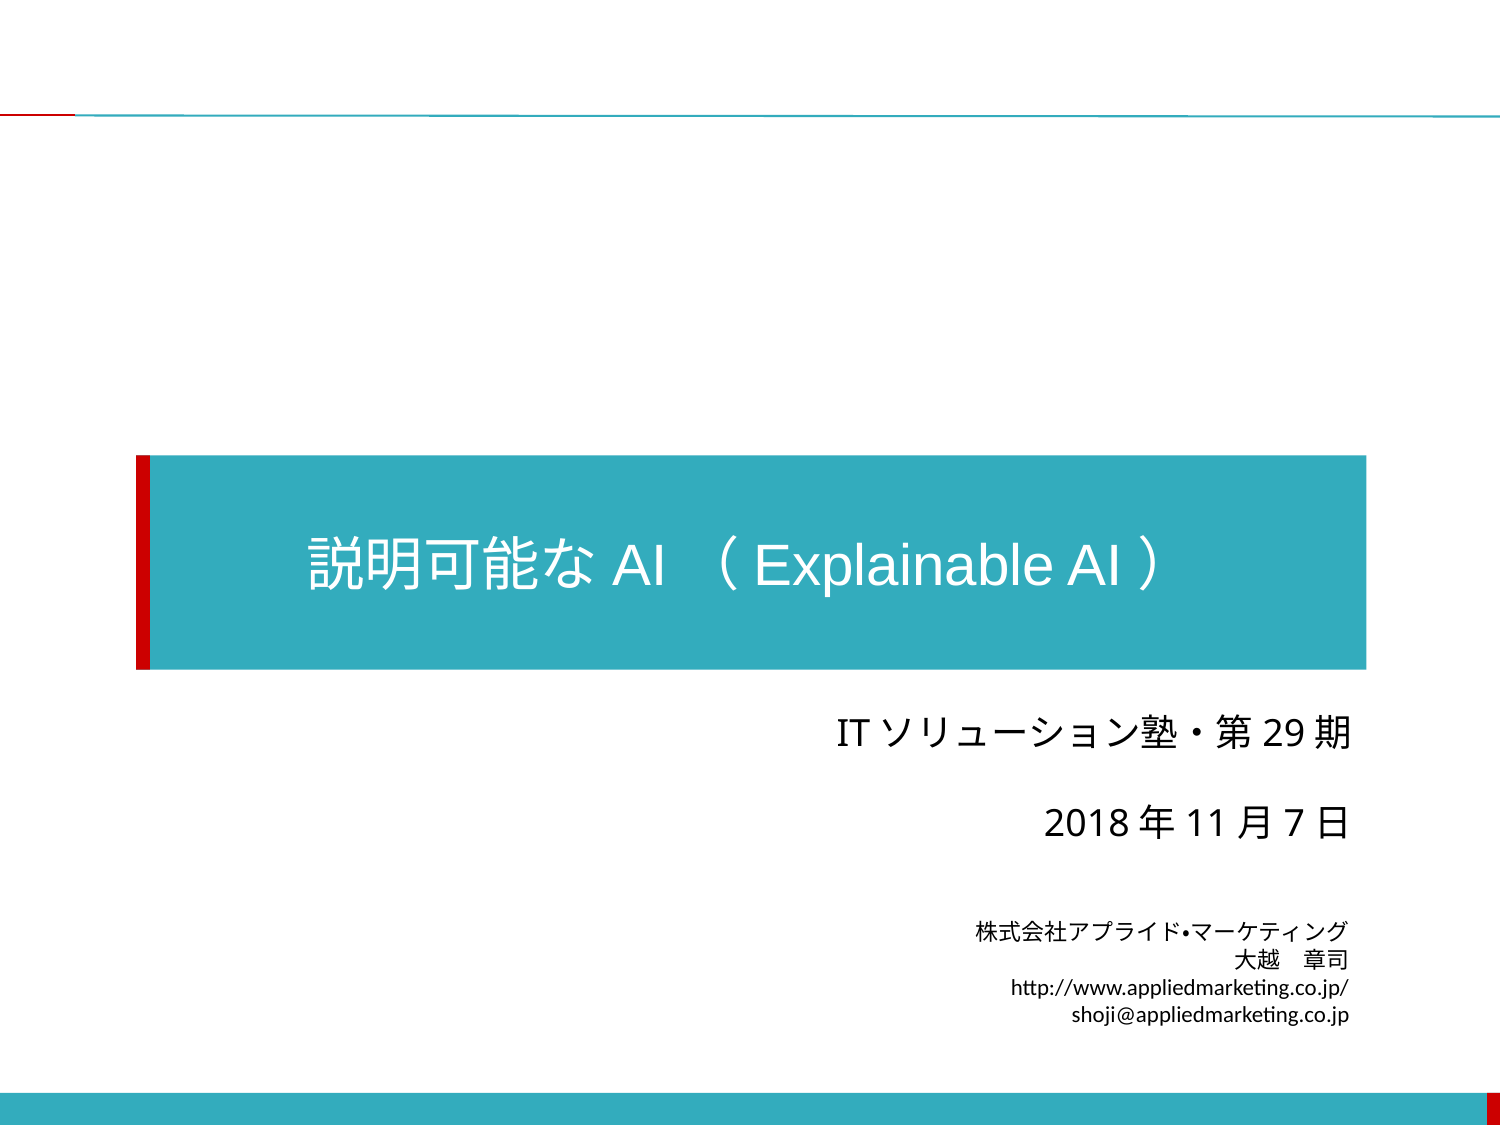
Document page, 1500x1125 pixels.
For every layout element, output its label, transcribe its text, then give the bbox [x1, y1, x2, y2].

text_box 株式会社アプライド・マーケティング 大越 章司 http://www.appliedmarketing.co.jp/ shoji@appliedmarketing.co.jp [960, 910, 1365, 1035]
text_box [134, 453, 152, 672]
text_box 説明可能なAI（Explainable AI） [152, 453, 1368, 672]
text_box ITソリューション塾・第29期 2018年11月7日 [616, 701, 1367, 851]
